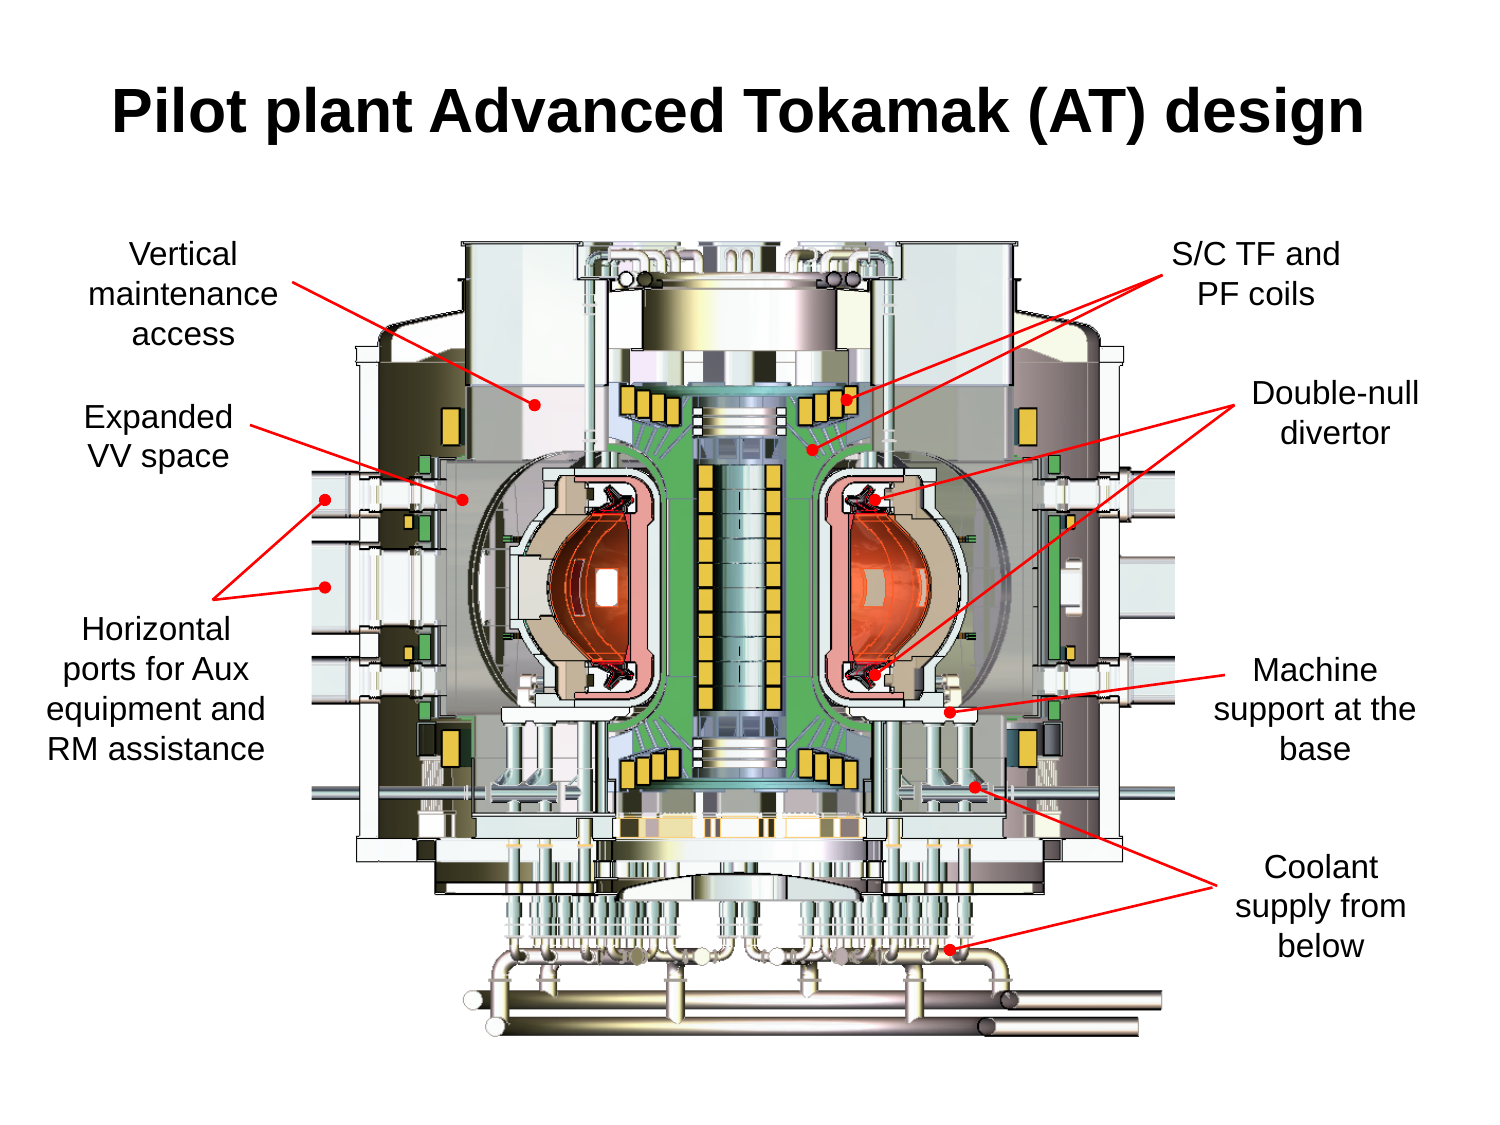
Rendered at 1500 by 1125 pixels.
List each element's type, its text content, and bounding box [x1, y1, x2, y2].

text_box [812, 274, 1163, 451]
text_box Pilot plant Advanced Tokamak (AT) design [97, 62, 1398, 153]
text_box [24, 224, 1451, 1043]
